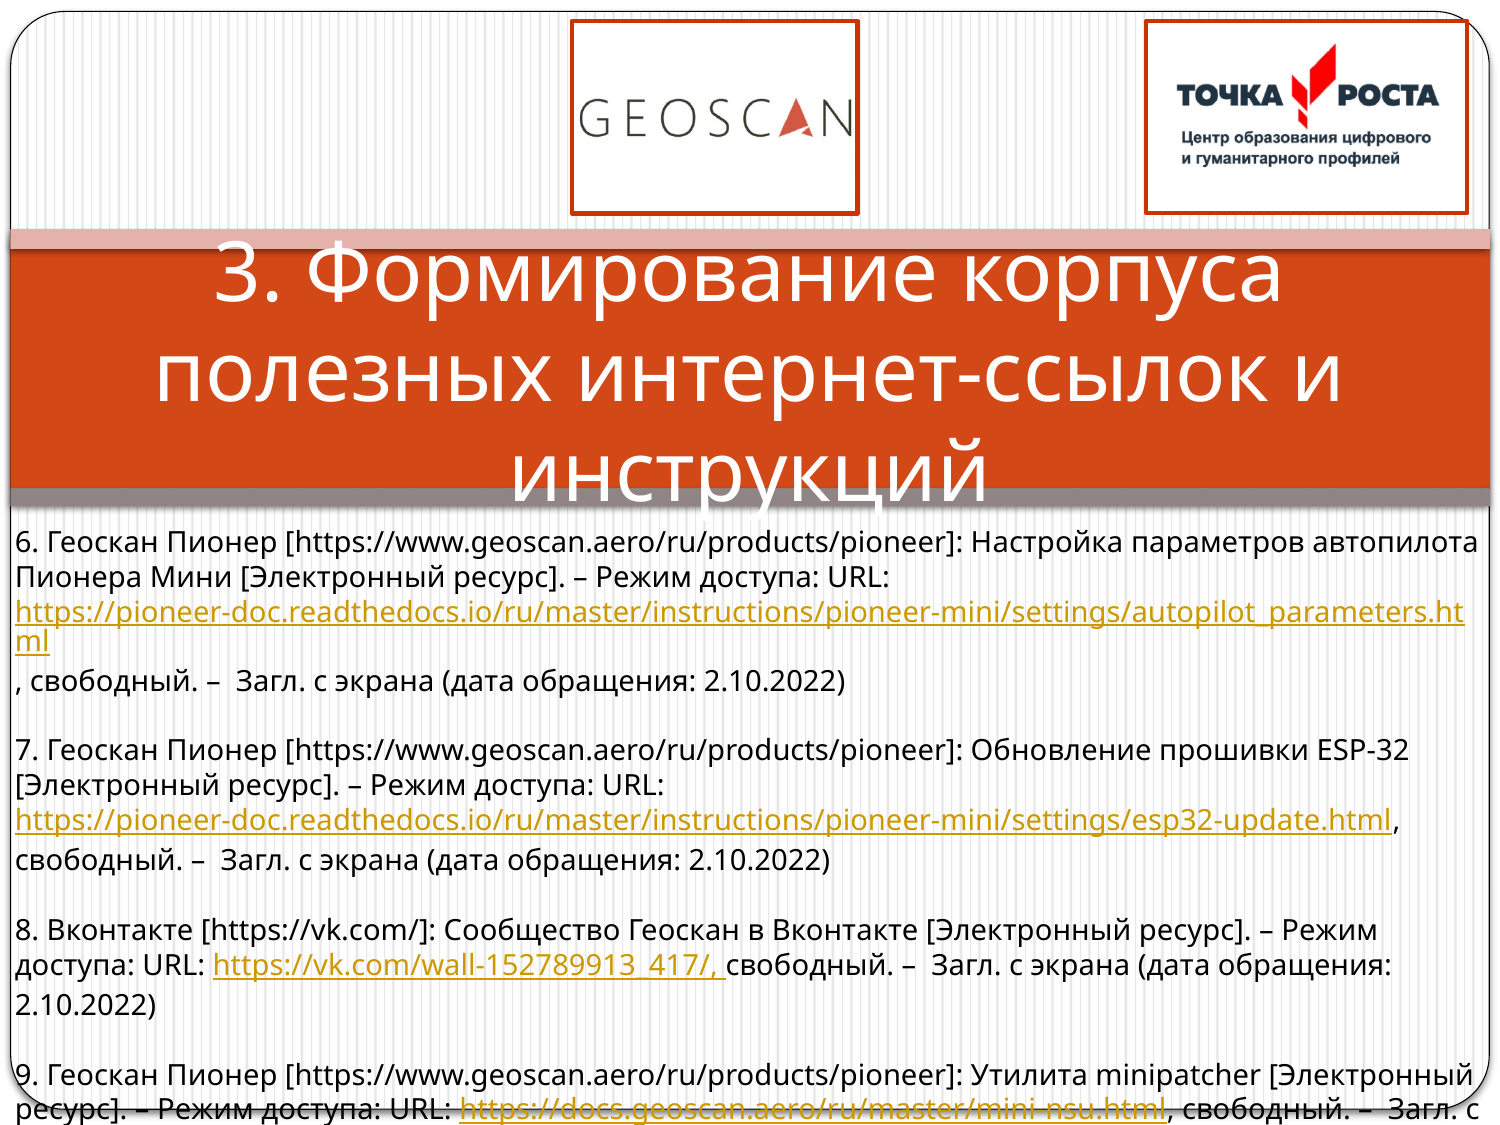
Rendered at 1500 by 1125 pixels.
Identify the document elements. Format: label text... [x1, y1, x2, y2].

text_box 6. Геоскан Пионер [https://www.geoscan.aero/ru/products/pioneer]: Настройка параметров автопилота Пионера Мини [Электронный ресурс]. – Режим доступа: URL: https://pioneer-doc.readthedocs.io/ru/master/instructions/pioneer-mini/settings/autopilot_parameters.html, свободный. – Загл. с экрана (дата обращения: 2.10.2022) 7. Геоскан Пионер [https://www.geoscan.aero/ru/products/pioneer]: Обновление прошивки ESP-32 [Электронный ресурс]. – Режим доступа: URL: https://pioneer-doc.readthedocs.io/ru/master/instructions/pioneer-mini/settings/esp32-update.html, свободный. – Загл. с экрана (дата обращения: 2.10.2022) 8. Вконтакте [https://vk.com/]: Сообщество Геоскан в Вконтакте [Электронный ресурс]. – Режим доступа: URL: https://vk.com/wall-152789913_417/, свободный. – Загл. с экрана (дата обращения: 2.10.2022) 9. Геоскан Пионер [https://www.geoscan.aero/ru/products/pioneer]: Утилита minipatcher [Электронный ресурс]. – Режим доступа: URL: https://docs.geoscan.aero/ru/master/mini-nsu.html, свободный. – Загл. с экрана (дата обращения: 3.10.2022) [0, 515, 1500, 1125]
picture [573, 23, 856, 212]
title 3. Формирование корпуса полезных интернет-ссылок и инструкций [75, 351, 1425, 515]
picture [1148, 23, 1466, 212]
